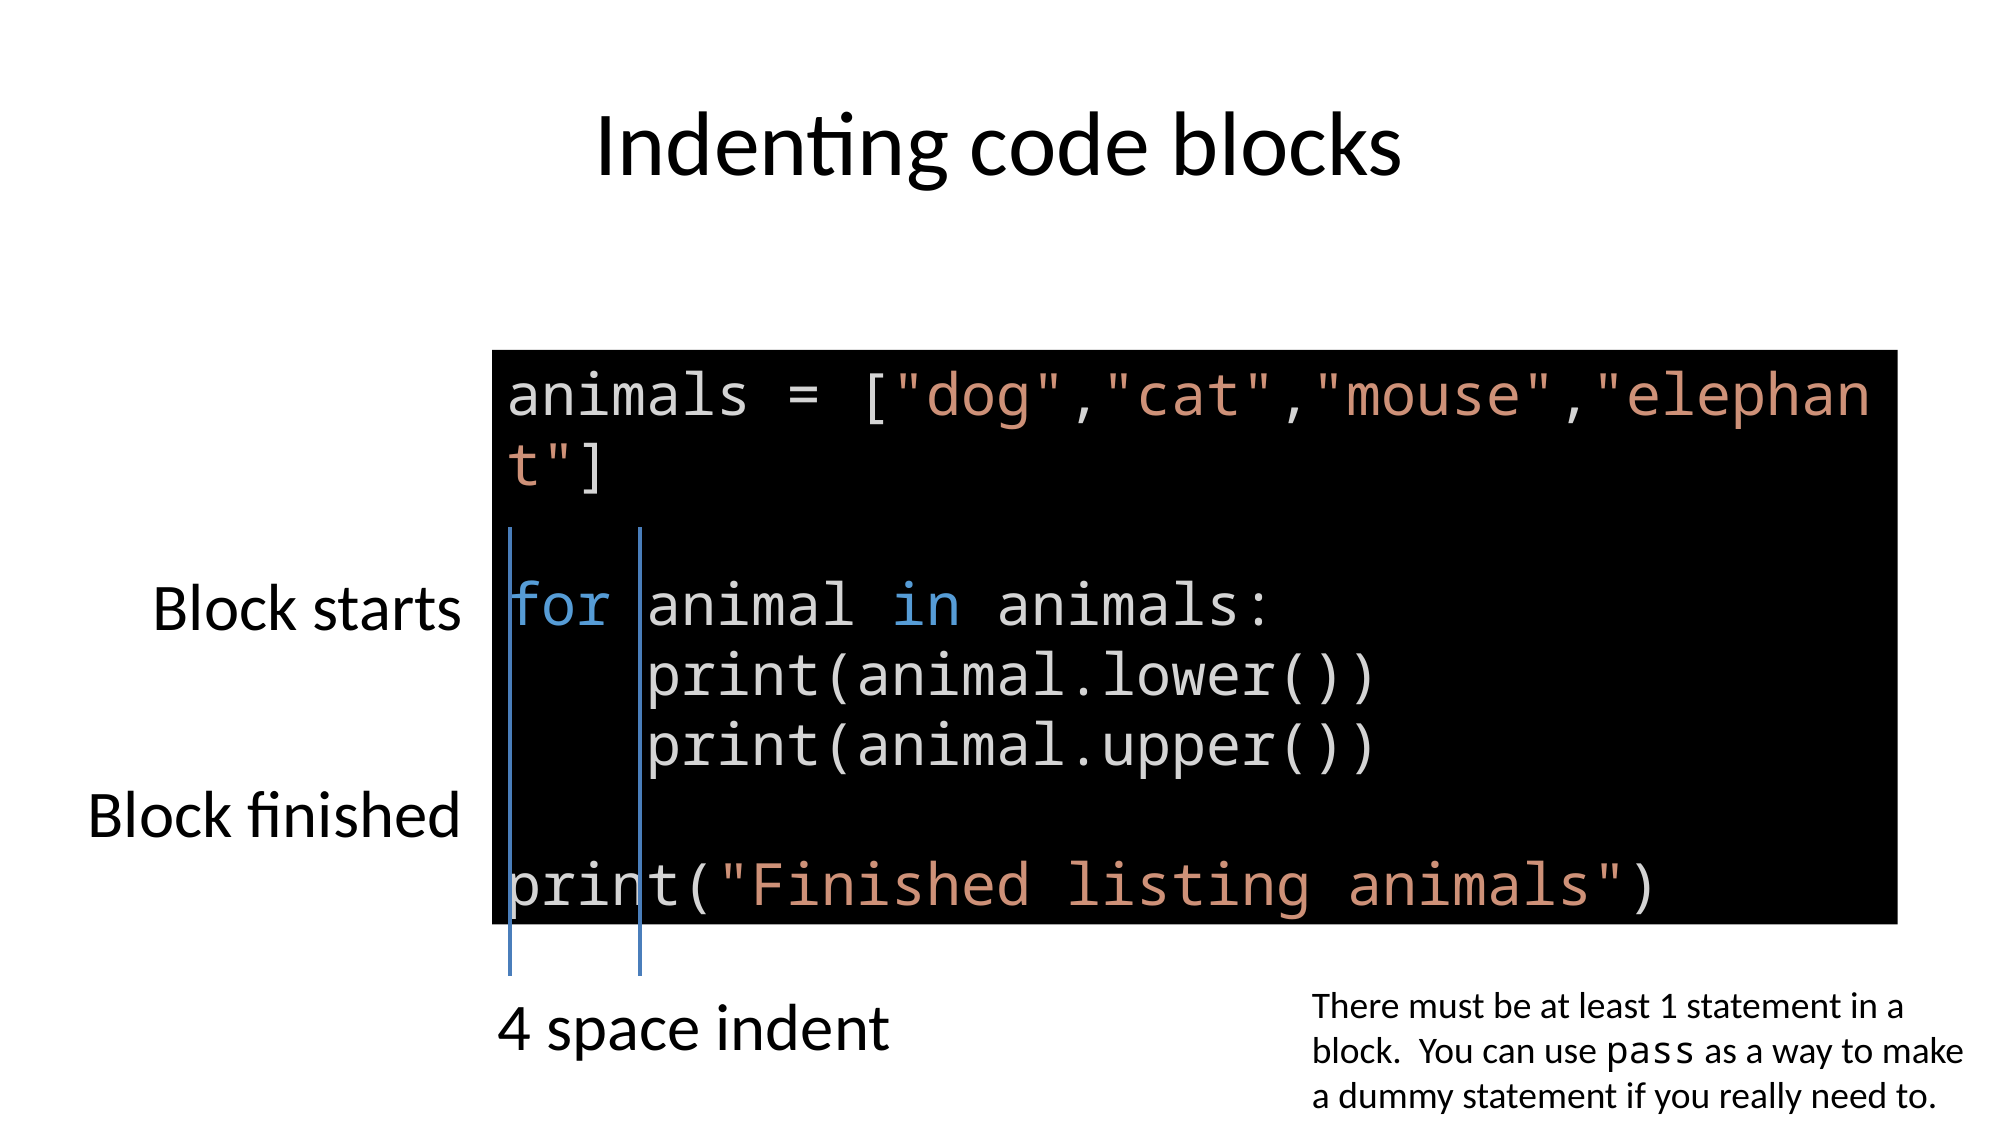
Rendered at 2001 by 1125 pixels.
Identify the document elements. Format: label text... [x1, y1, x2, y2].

text_box Block starts [138, 556, 479, 651]
text_box There must be at least 1 statement in a block. You can use pass as a way to make a dummy statement if you really need to. [1297, 973, 2000, 1124]
text_box animals = ["dog","cat","mouse","elephant"] for animal in animals: print(animal.lower()) print(animal.upper()) print("Finished listing animals") [492, 349, 1898, 925]
text_box Block finished [72, 763, 478, 859]
text_box 4 space indent [482, 975, 906, 1071]
title Indenting code blocks [99, 45, 1900, 233]
